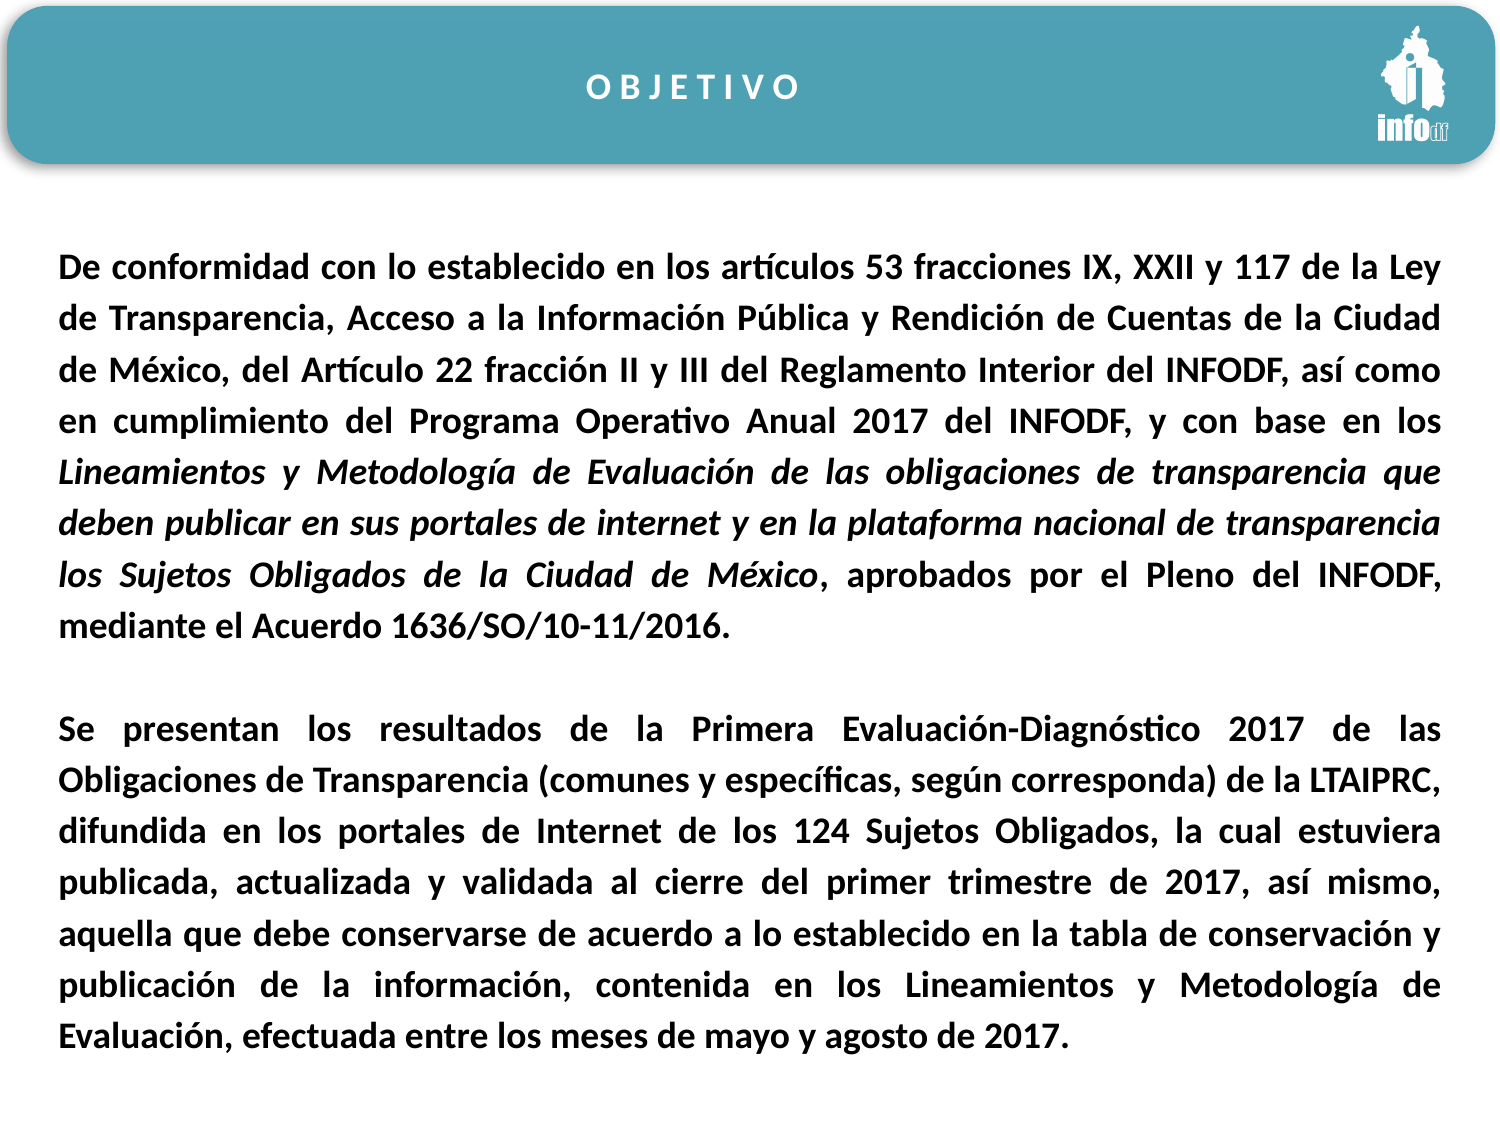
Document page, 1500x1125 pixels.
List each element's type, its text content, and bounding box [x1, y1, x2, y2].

text_box De conformidad con lo establecido en los artículos 53 fracciones IX, XXII y 117 de la Ley de Transparencia, Acceso a la Información Pública y Rendición de Cuentas de la Ciudad de México, del Artículo 22 fracción II y III del Reglamento Interior del INFODF, así como en cumplimiento del Programa Operativo Anual 2017 del INFODF, y con base en los Lineamientos y Metodología de Evaluación de las obligaciones de transparencia que deben publicar en sus portales de internet y en la plataforma nacional de transparencia los Sujetos Obligados de la Ciudad de México, aprobados por el Pleno del INFODF, mediante el Acuerdo 1636/SO/10-11/2016. Se presentan los resultados de la Primera Evaluación-Diagnóstico 2017 de las Obligaciones de Transparencia (comunes y específicas, según corresponda) de la LTAIPRC, difundida en los portales de Internet de los 124 Sujetos Obligados, la cual estuviera publicada, actualizada y validada al cierre del primer trimestre de 2017, así mismo, aquella que debe conservarse de acuerdo a lo establecido en la tabla de conservación y publicación de la información, contenida en los Lineamientos y Metodología de Evaluación, efectuada entre los meses de mayo y agosto de 2017. [43, 228, 1458, 1064]
picture [1372, 23, 1458, 142]
text_box O B J E T I V O [12, 13, 1372, 156]
